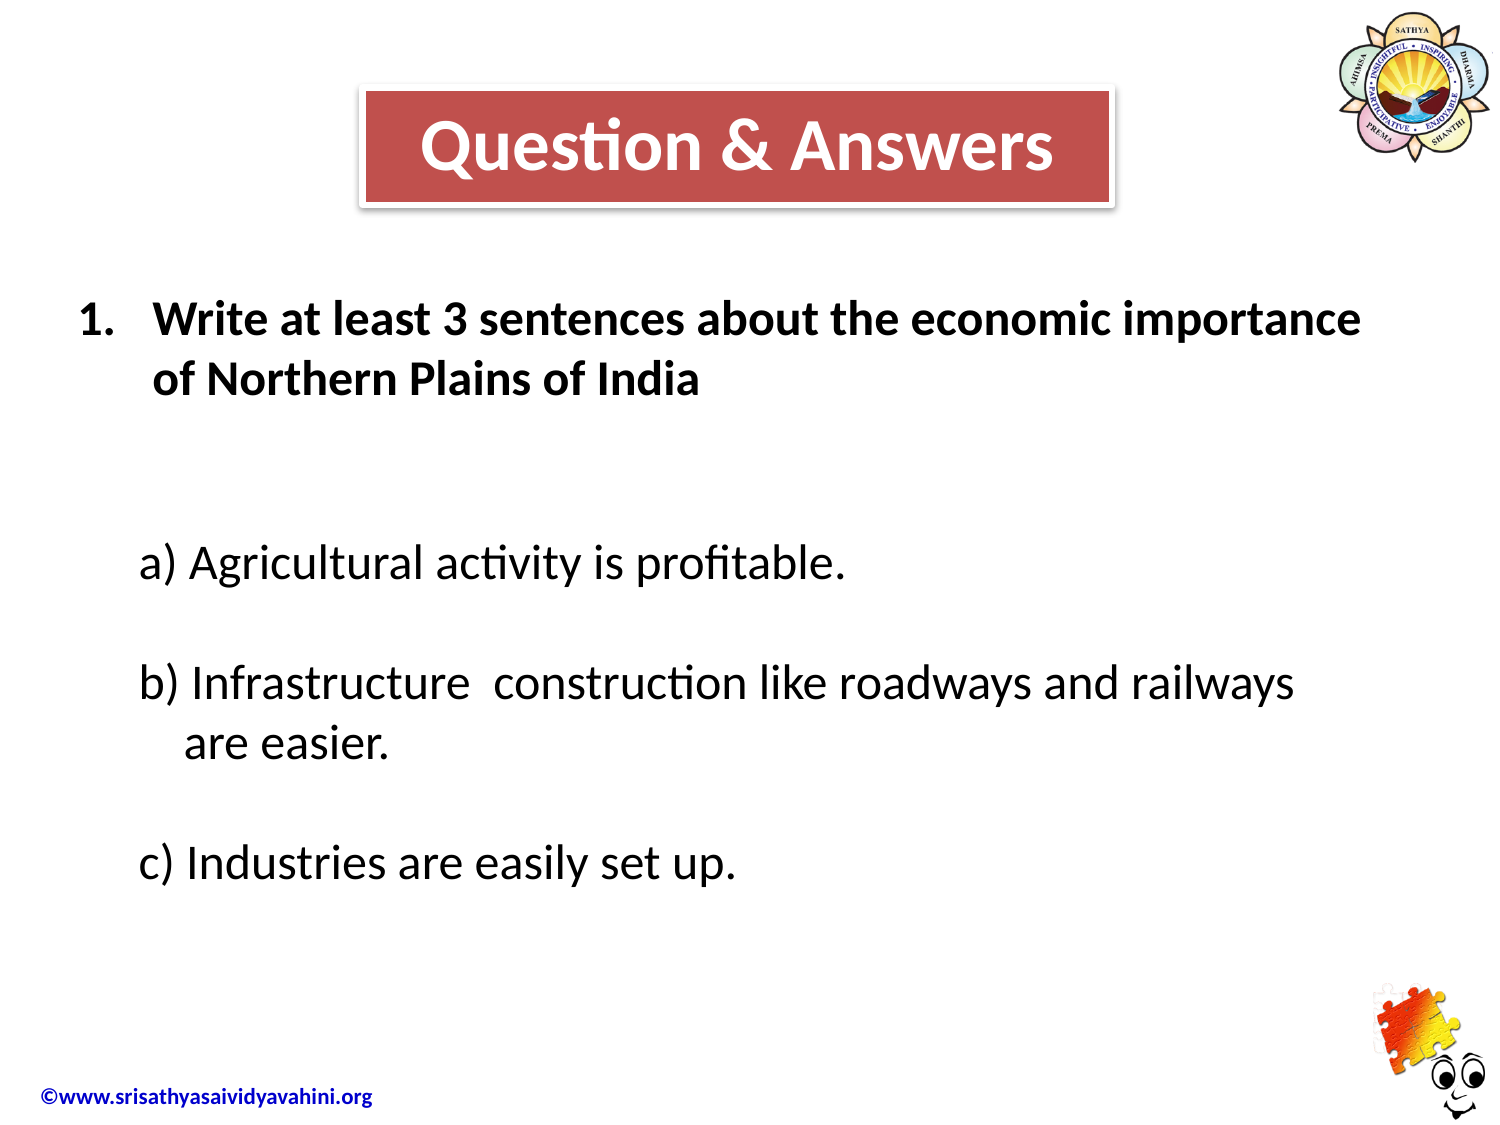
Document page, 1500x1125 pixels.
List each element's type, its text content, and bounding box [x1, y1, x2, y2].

picture [1350, 974, 1500, 1125]
text_box Question & Answers [359, 84, 1115, 208]
picture [1333, 8, 1493, 163]
text_box a) Agricultural activity is profitable. b) Infrastructure construction like roadways and railways are easier. c) Industries are easily set up. [112, 462, 1338, 958]
text_box Write at least 3 sentences about the economic importance of Northern Plains of India [62, 277, 1425, 773]
